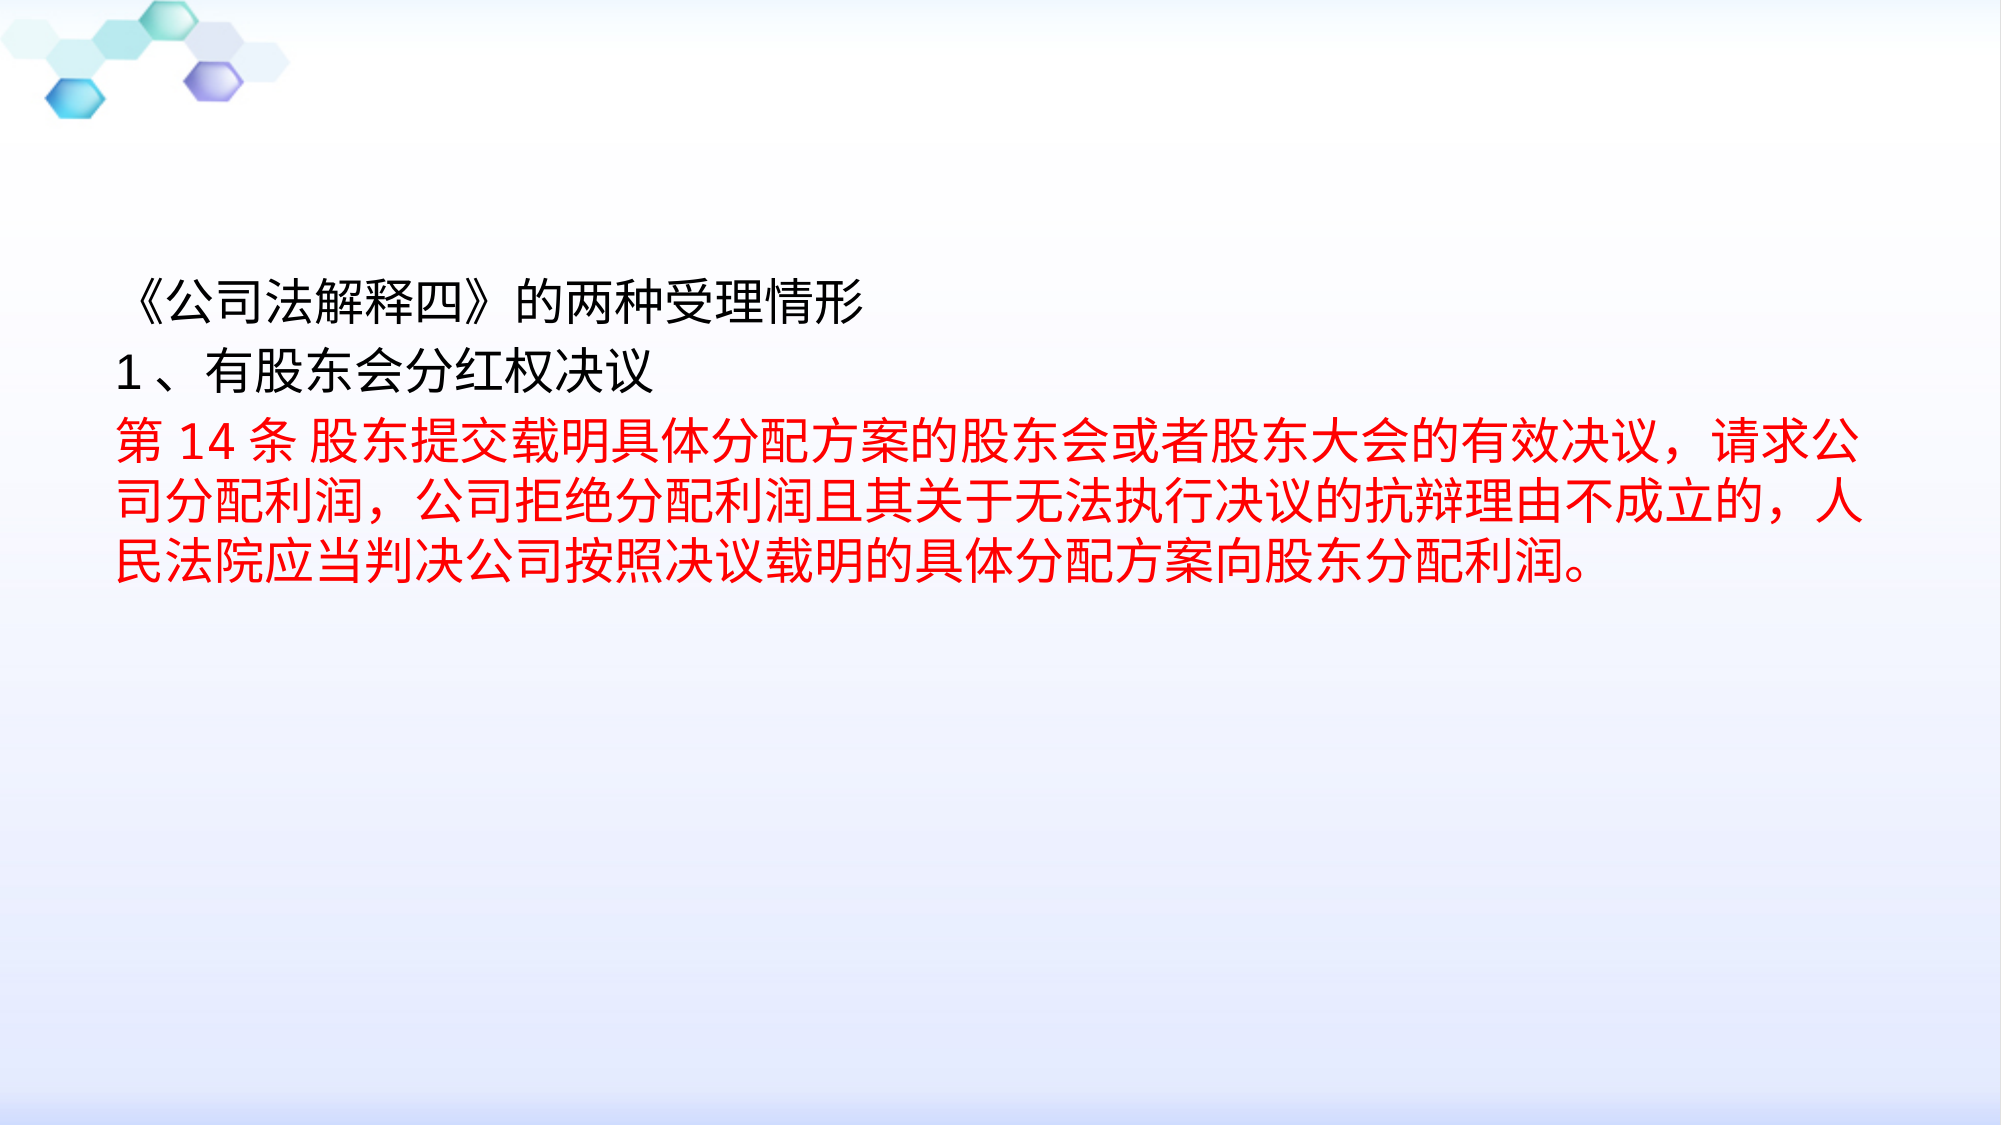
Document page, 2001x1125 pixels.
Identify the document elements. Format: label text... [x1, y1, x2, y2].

list 《公司法解释四》的两种受理情形 1、有股东会分红权决议 第14条 股东提交载明具体分配方案的股东会或者股东大会的有效决议，请求公司分配利润，公司拒绝分配利润且其关于无法执行决议的抗辩理由不成立的，人民法院应当判决公司按照决议载明的具体分配方案向股东分配利润。 [99, 262, 1901, 1006]
picture [0, 0, 2001, 1125]
